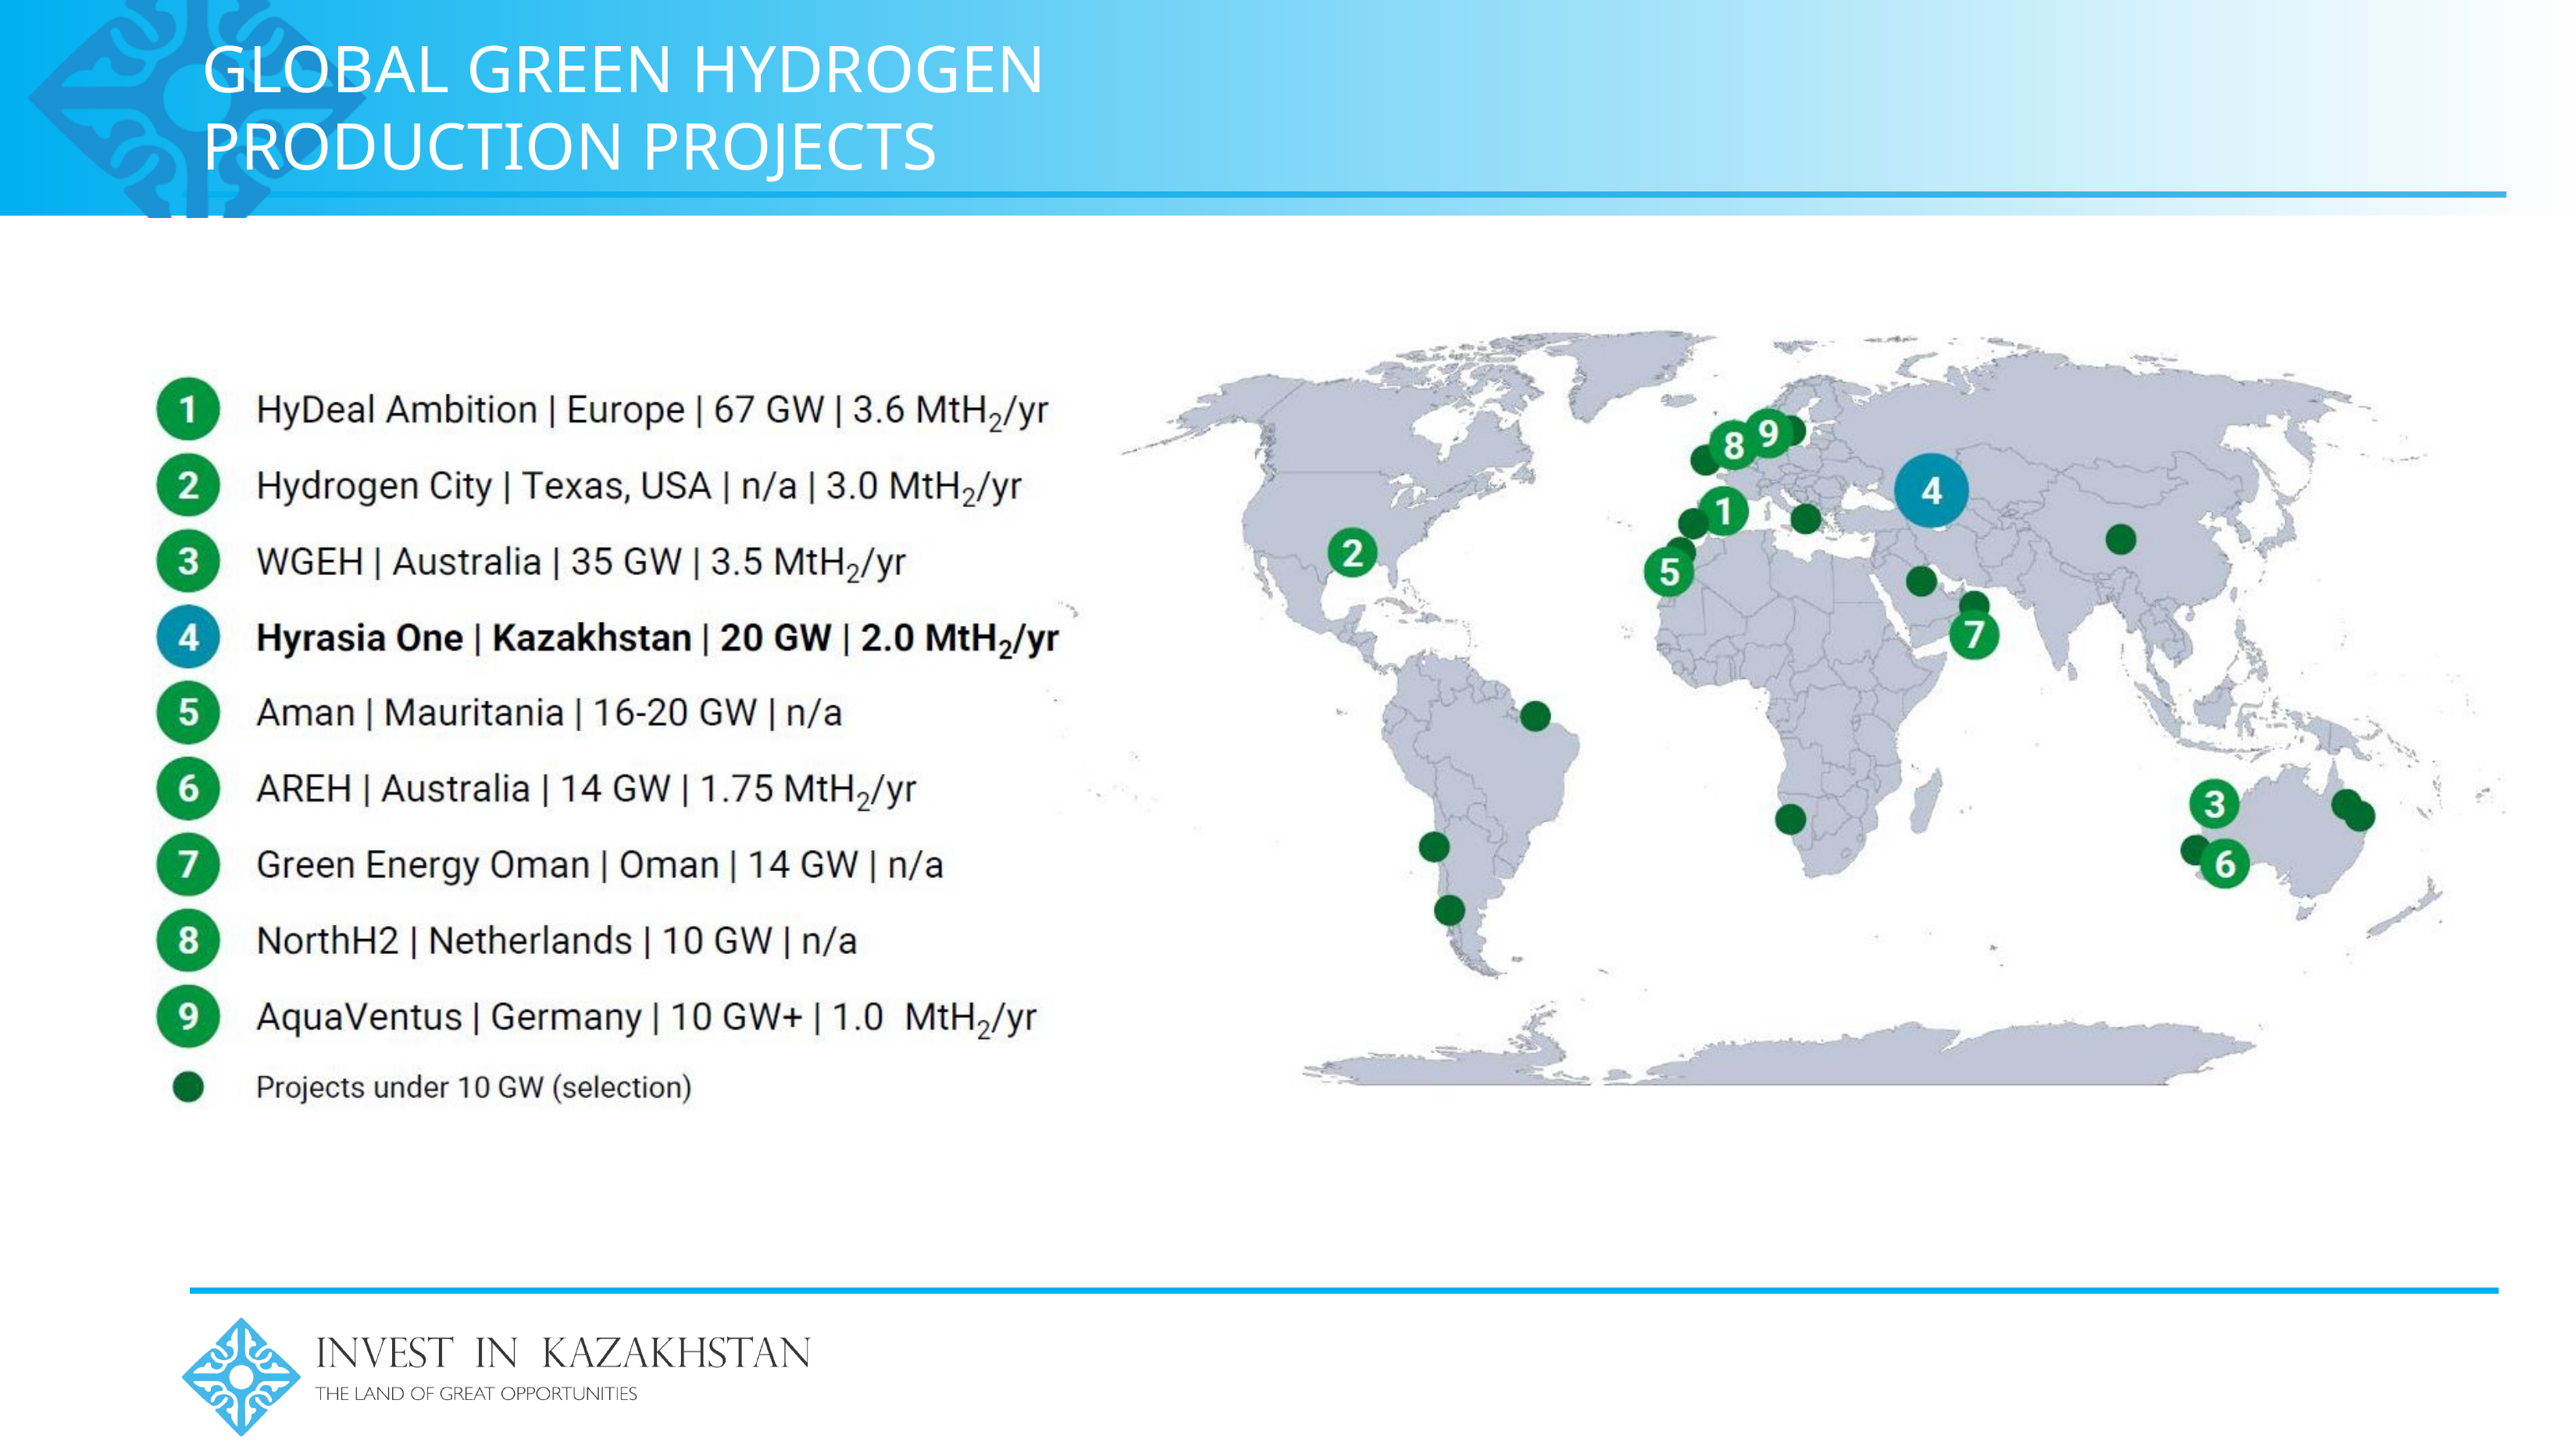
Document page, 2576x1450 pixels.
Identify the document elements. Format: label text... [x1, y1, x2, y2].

title GLOBAL GREEN HYDROGEN PRODUCTION PROJECTS [200, 0, 1435, 227]
text_box [181, 1317, 811, 1437]
picture [0, 0, 401, 219]
text_box [1435, 0, 2574, 216]
text_box [151, 325, 2506, 1110]
